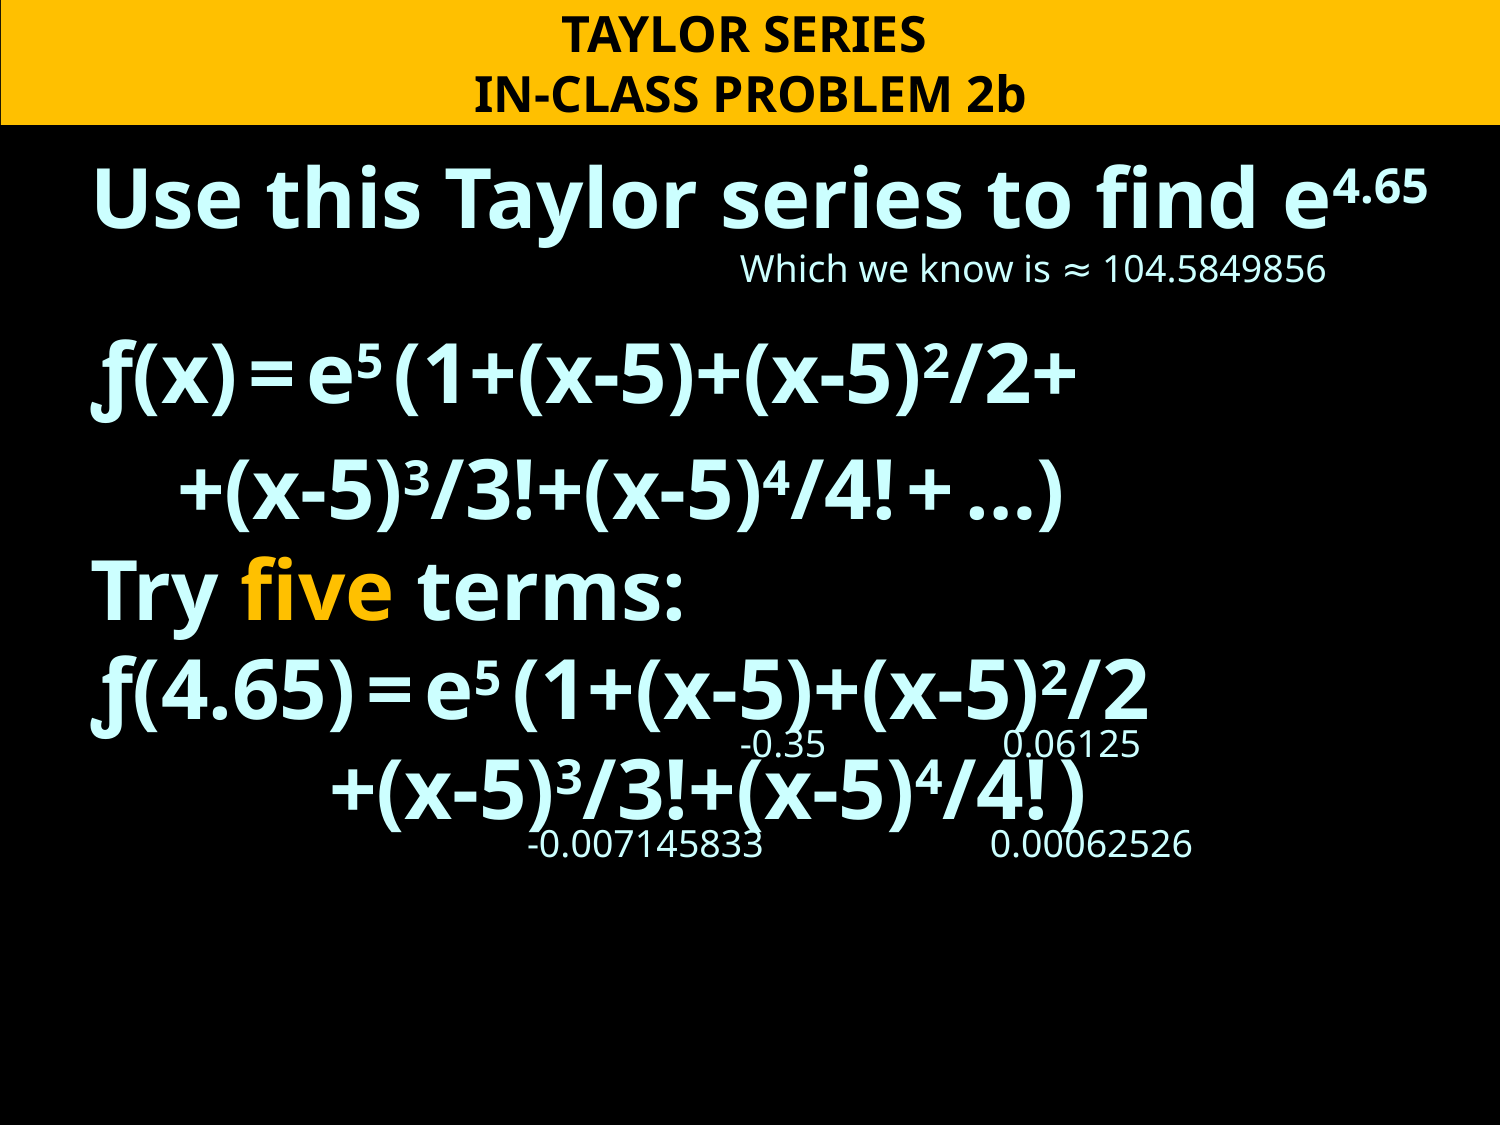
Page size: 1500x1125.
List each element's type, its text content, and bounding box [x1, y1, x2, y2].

text_box -0.007145833 [512, 812, 813, 873]
text_box 0.00062526 [974, 812, 1275, 873]
text_box Which we know is ≈ 104.5849856 [724, 237, 1362, 298]
text_box TAYLOR SERIES IN-CLASS PROBLEM 2b [0, 0, 1500, 125]
text_box -0.35 [724, 712, 875, 773]
text_box 0.06125 [987, 712, 1163, 773]
list Use this Taylor series to find e4.65 ƒ(x) = e5 (1+(x-5)+(x-5)2/2+ +(x-5)3/3!+(x-5)4/4! + …) Try five terms: ƒ(4.65) = e5 (1+(x-5)+(x-5)2/2 +(x-5)3/3!+(x-5)4/4! ) [75, 137, 1500, 1063]
